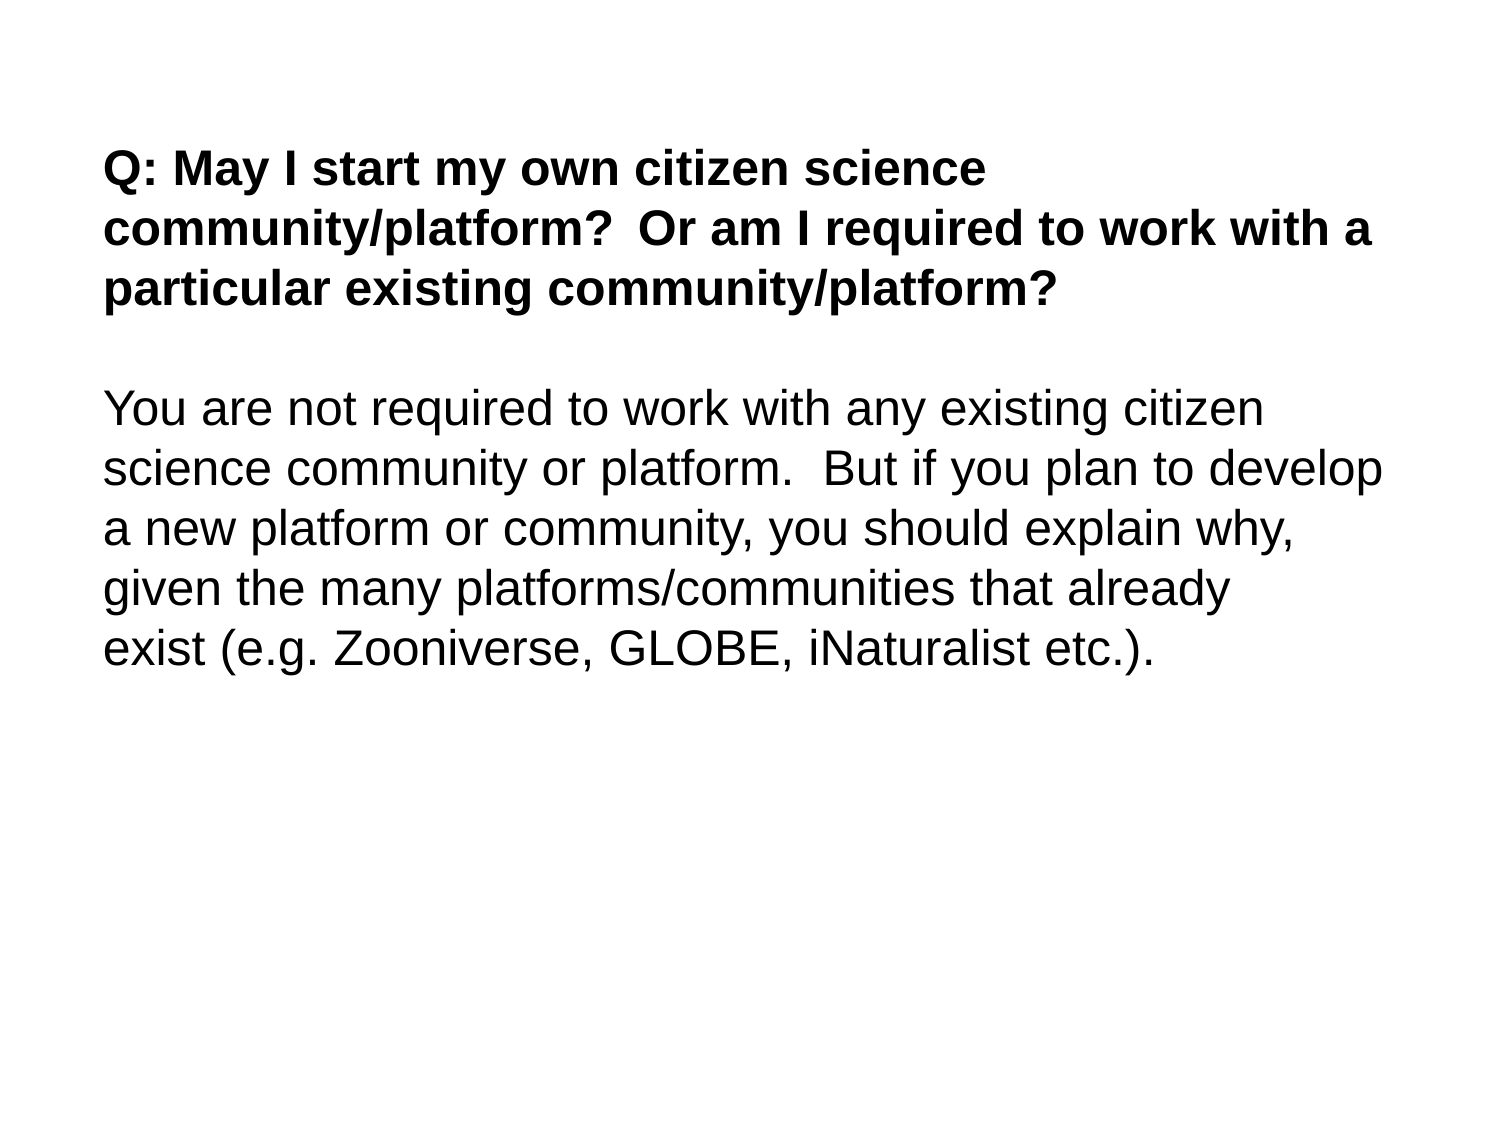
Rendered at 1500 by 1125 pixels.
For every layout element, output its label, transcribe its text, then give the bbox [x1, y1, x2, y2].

text_box Q: May I start my own citizen science community/platform? Or am I required to work with a particular existing community/platform? You are not required to work with any existing citizen science community or platform. But if you plan to develop a new platform or community, you should explain why, given the many platforms/communities that already exist (e.g. Zooniverse, GLOBE, iNaturalist etc.). [88, 128, 1412, 683]
